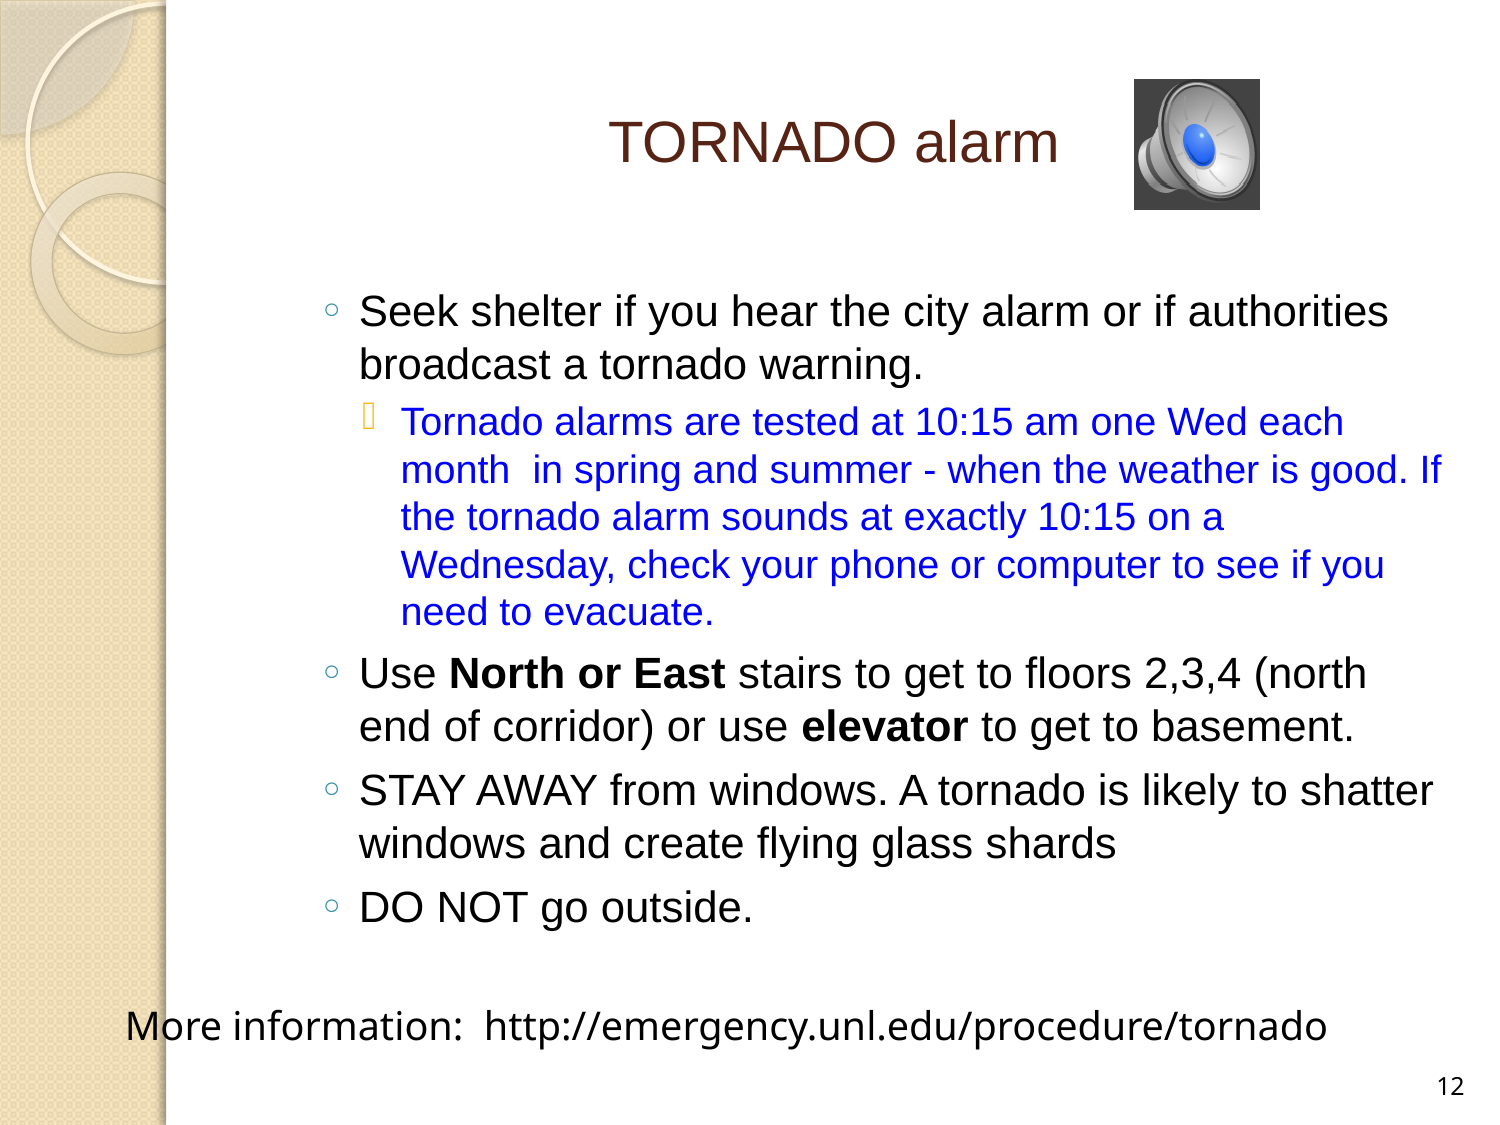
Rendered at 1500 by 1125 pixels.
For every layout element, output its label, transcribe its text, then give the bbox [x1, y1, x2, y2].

slide_number 12 [1413, 1034, 1488, 1113]
picture [1133, 77, 1261, 212]
list Seek shelter if you hear the city alarm or if authorities broadcast a tornado warning. Tornado alarms are tested at 10:15 am one Wed each month in spring and summer - when the weather is good. If the tornado alarm sounds at exactly 10:15 on a Wednesday, check your phone or computer to see if you need to evacuate. Use North or East stairs to get to floors 2,3,4 (north end of corridor) or use elevator to get to basement. STAY AWAY from windows. A tornado is likely to shatter windows and create flying glass shards DO NOT go outside. [235, 211, 1466, 999]
title TORNADO alarm [235, 45, 1466, 211]
text_box More information: http://emergency.unl.edu/procedure/tornado [109, 992, 1366, 1104]
